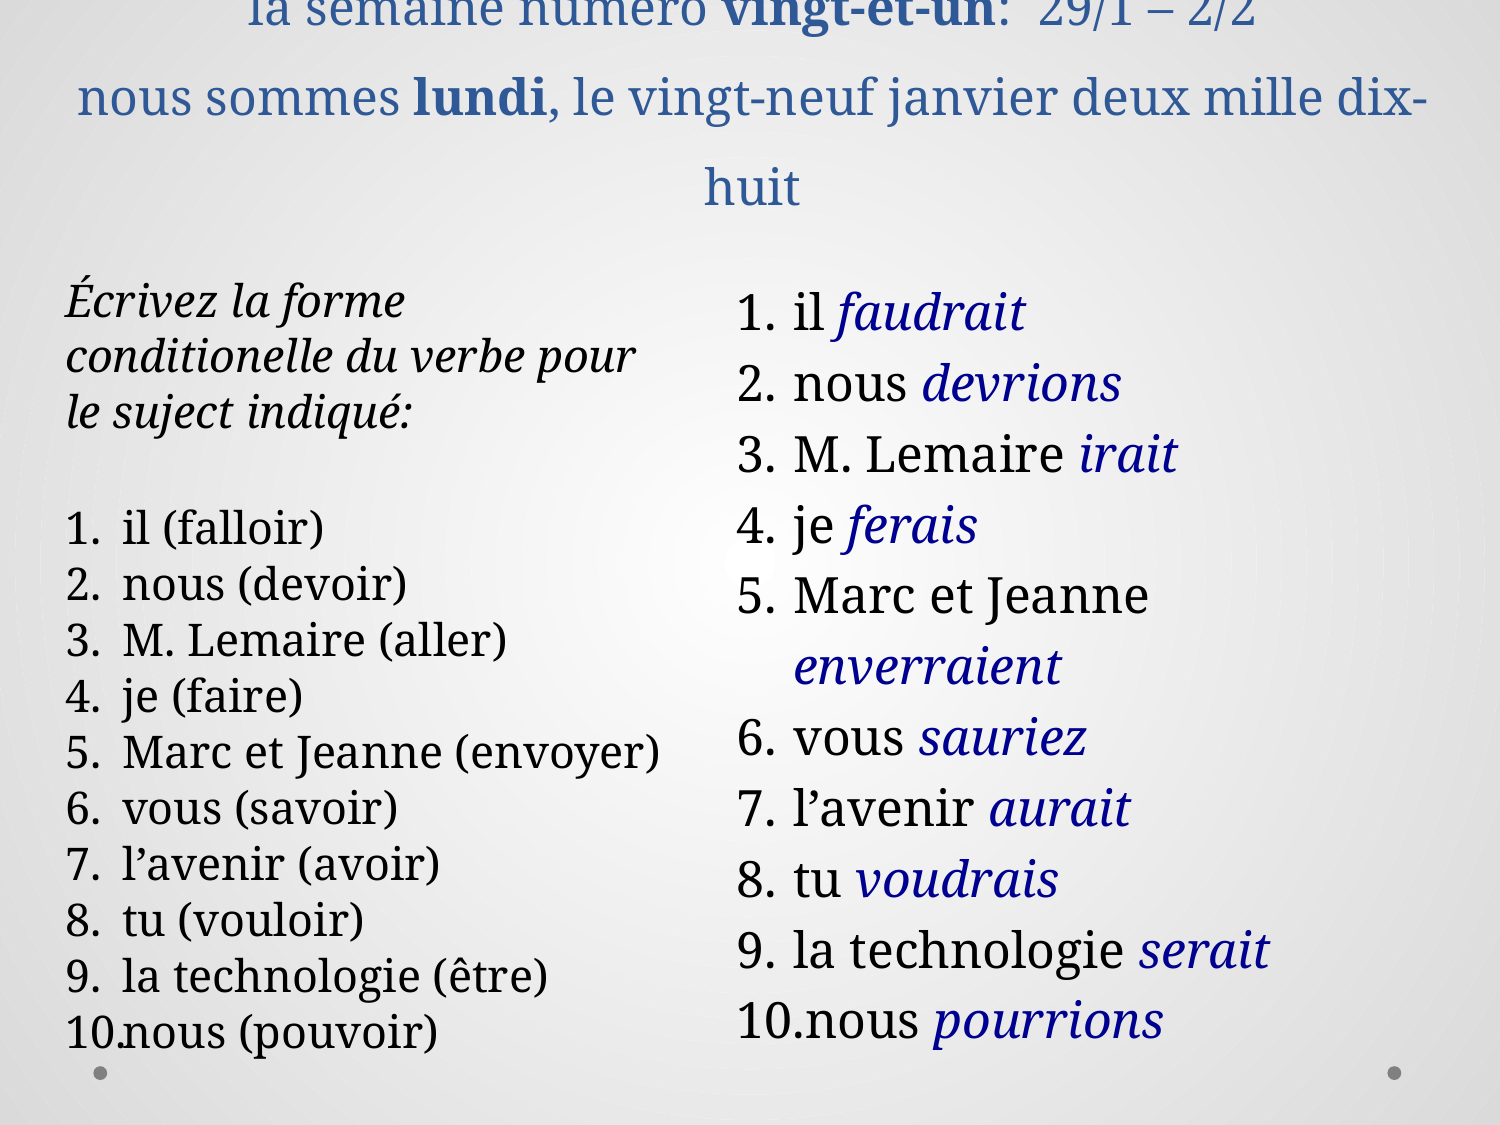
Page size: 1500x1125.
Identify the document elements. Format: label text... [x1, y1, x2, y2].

list il faudrait nous devrions M. Lemaire irait je ferais Marc et Jeanne enverraient vous sauriez l’avenir aurait tu voudrais la technologie serait nous pourrions [721, 262, 1322, 1092]
title la semaine numéro vingt-et-un: 29/1 – 2/2 nous sommes lundi, le vingt-neuf janvier deux mille dix-huit [50, 47, 1457, 223]
list Écrivez la forme conditionelle du verbe pour le suject indiqué: il (falloir) nous (devoir) M. Lemaire (aller) je (faire) Marc et Jeanne (envoyer) vous (savoir) l’avenir (avoir) tu (vouloir) la technologie (être) nous (pouvoir) [50, 262, 682, 1078]
